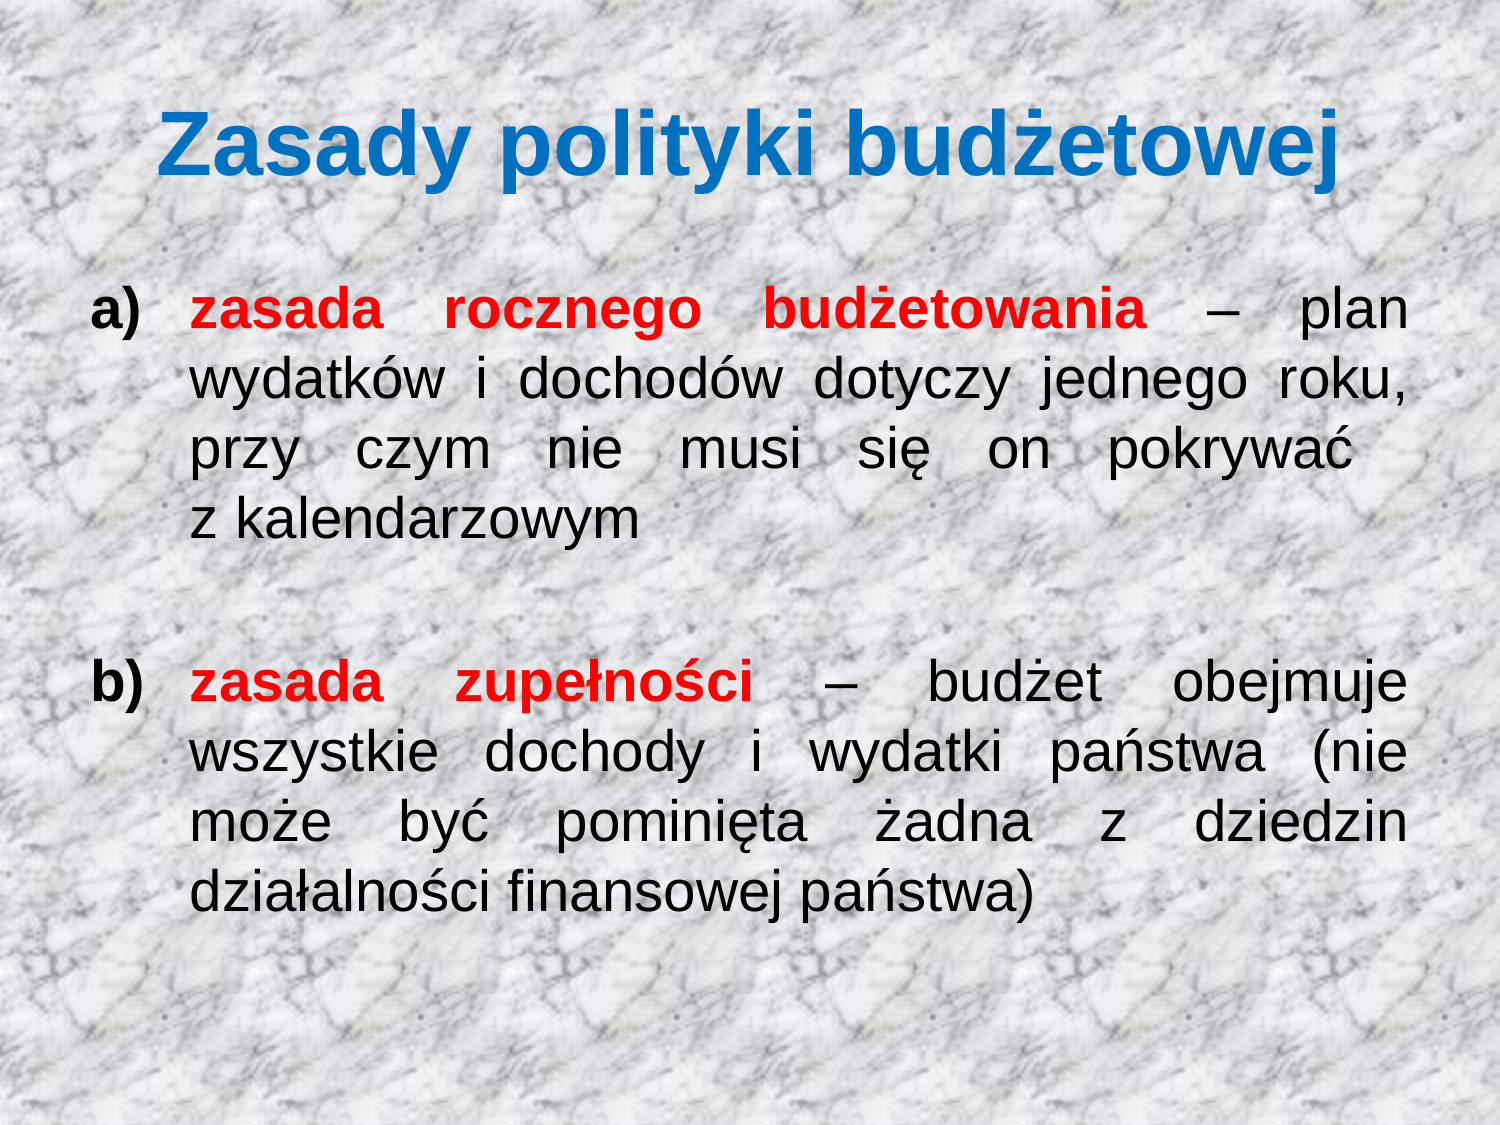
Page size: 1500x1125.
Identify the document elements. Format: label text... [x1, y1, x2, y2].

picture [0, 0, 1500, 1125]
title Zasady polityki budżetowej [75, 45, 1425, 233]
list zasada rocznego budżetowania – plan wydatków i dochodów dotyczy jednego roku, przy czym nie musi się on pokrywać z kalendarzowym zasada zupełności – budżet obejmuje wszystkie dochody i wydatki państwa (nie może być pominięta żadna z dziedzin działalności finansowej państwa) [75, 262, 1425, 1005]
